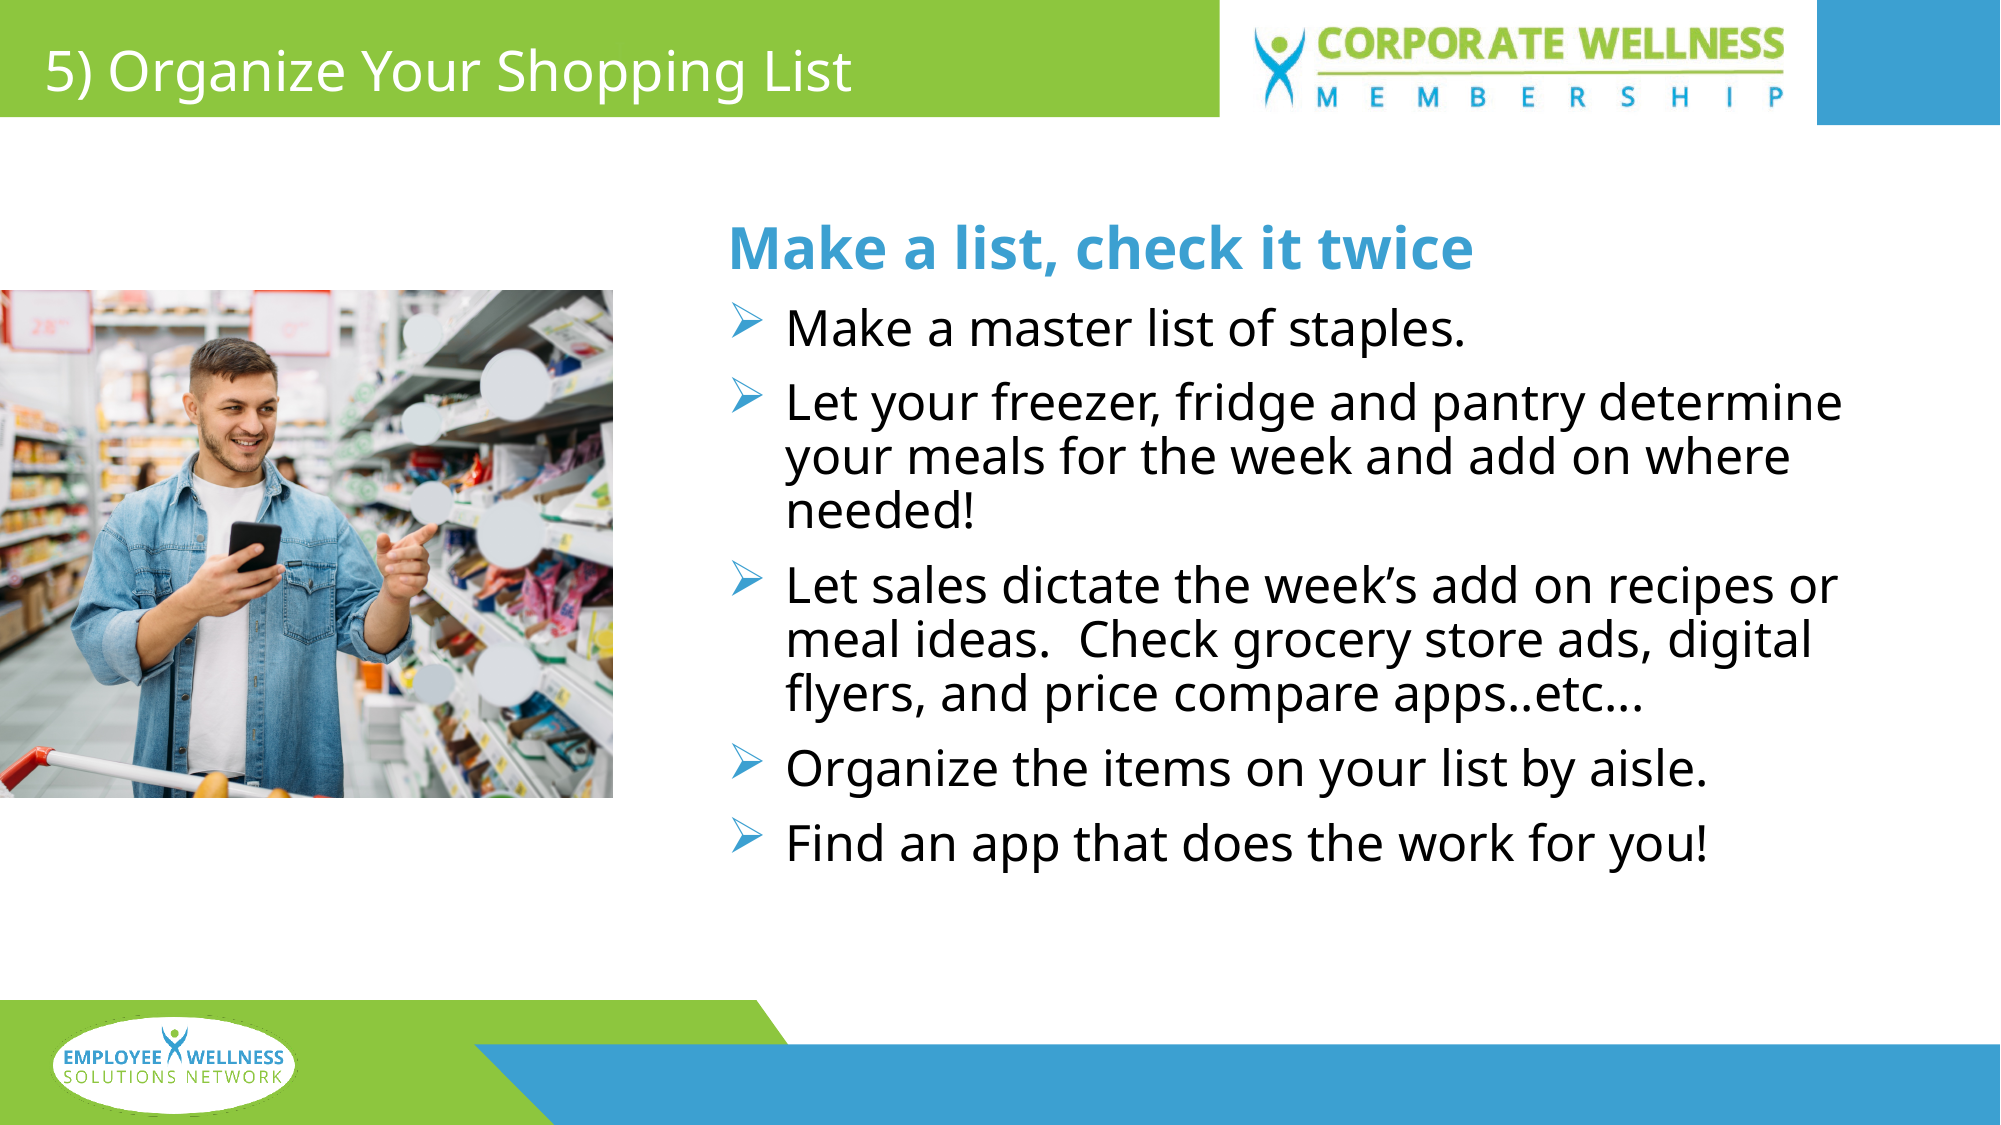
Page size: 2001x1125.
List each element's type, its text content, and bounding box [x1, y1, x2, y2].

text_box [1818, 0, 2000, 127]
text_box 5) Organize Your Shopping List [29, 0, 1023, 112]
picture [49, 1013, 298, 1117]
list Make a list, check it twice Make a master list of staples. Let your freezer, fridge and pantry determine your meals for the week and add on where needed! Let sales dictate the week’s add on recipes or meal ideas. Check grocery store ads, digital flyers, and price compare apps..etc... Organize the items on your list by aisle. Find an app that does the work for you! [712, 211, 1929, 874]
text_box [1219, 0, 1818, 158]
text_box [0, 999, 789, 1125]
text_box I [0, 0, 1219, 119]
picture [0, 290, 613, 798]
picture [1253, 2, 1784, 128]
text_box [471, 1043, 2000, 1125]
